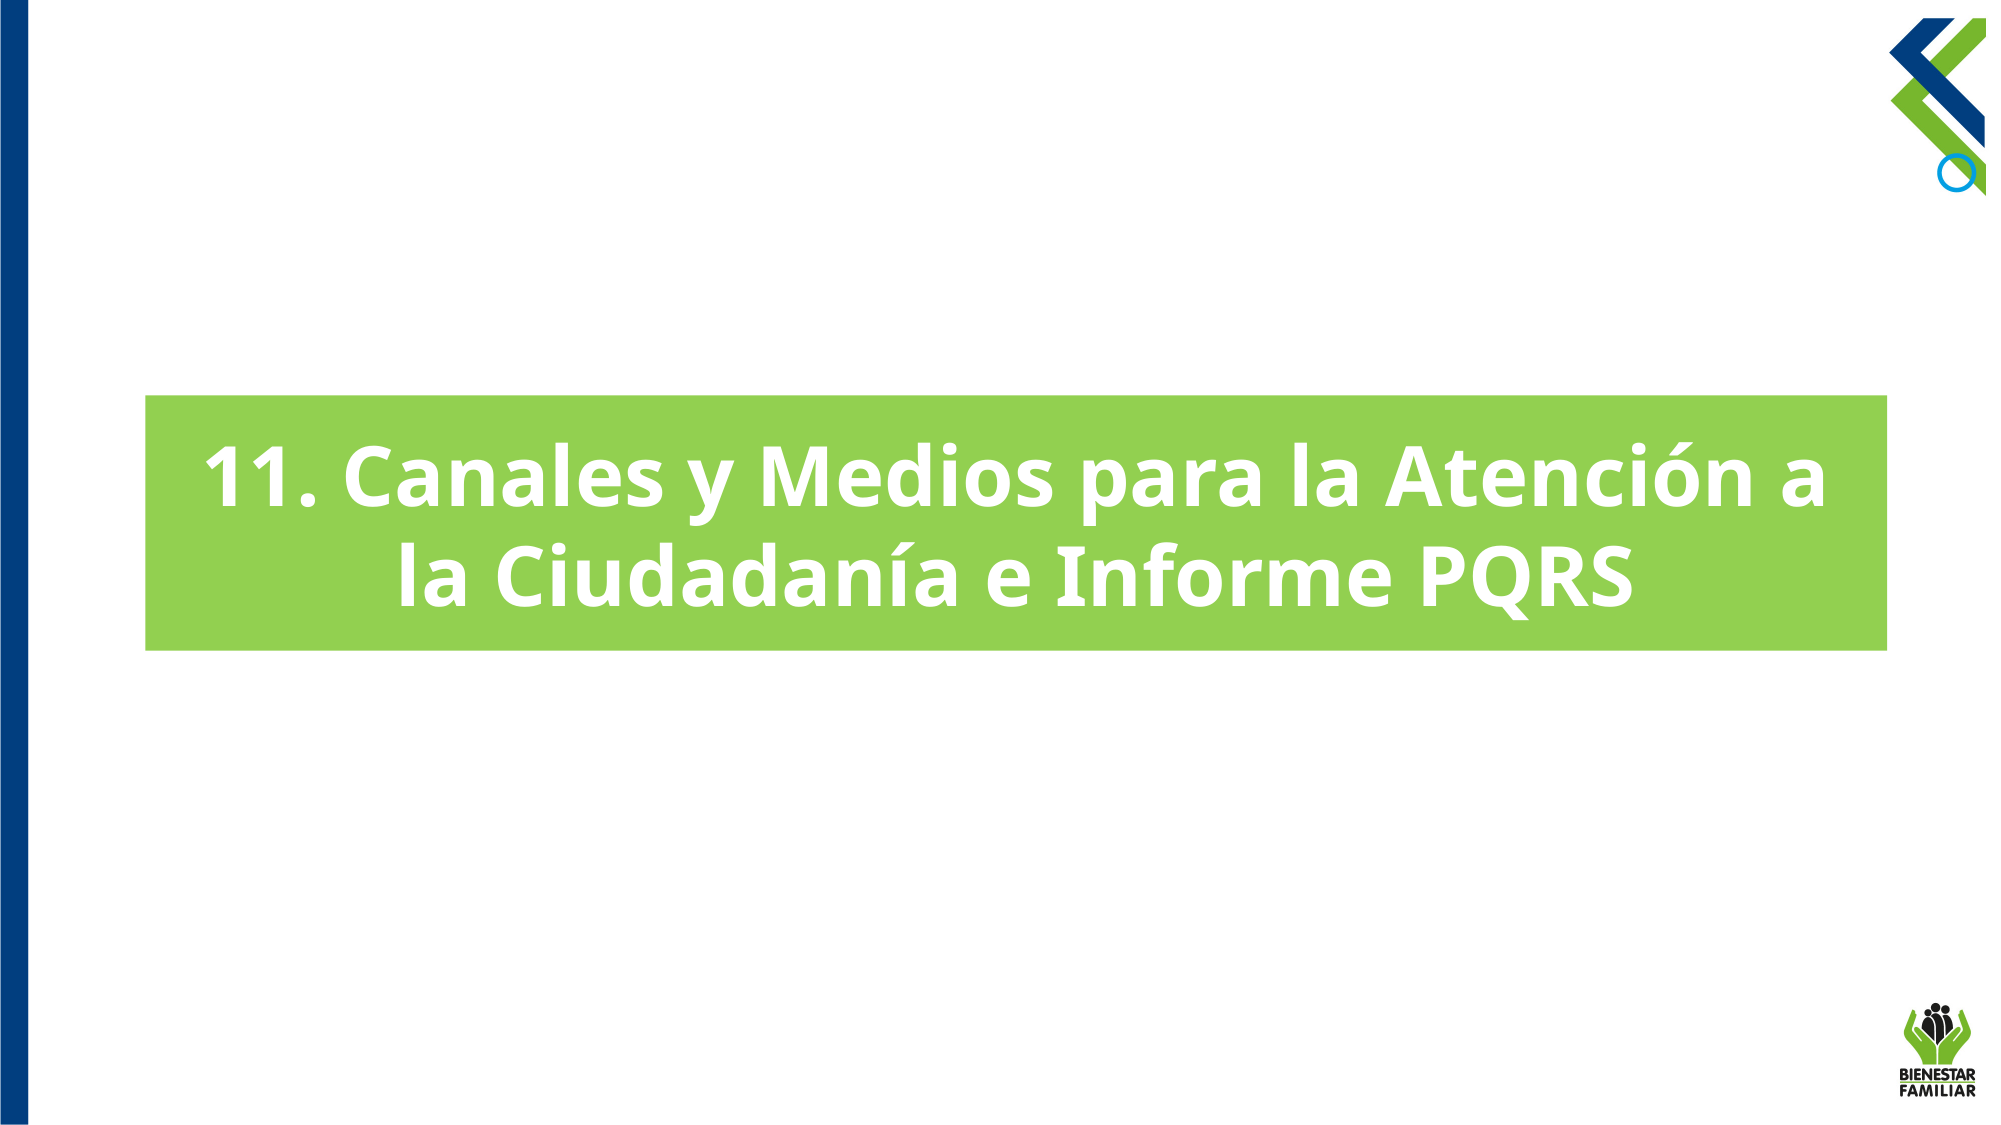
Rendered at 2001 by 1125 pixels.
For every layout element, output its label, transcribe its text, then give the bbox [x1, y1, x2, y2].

picture [0, 0, 2001, 1125]
text_box 11. Canales y Medios para la Atención a la Ciudadanía e Informe PQRS [144, 394, 1888, 652]
